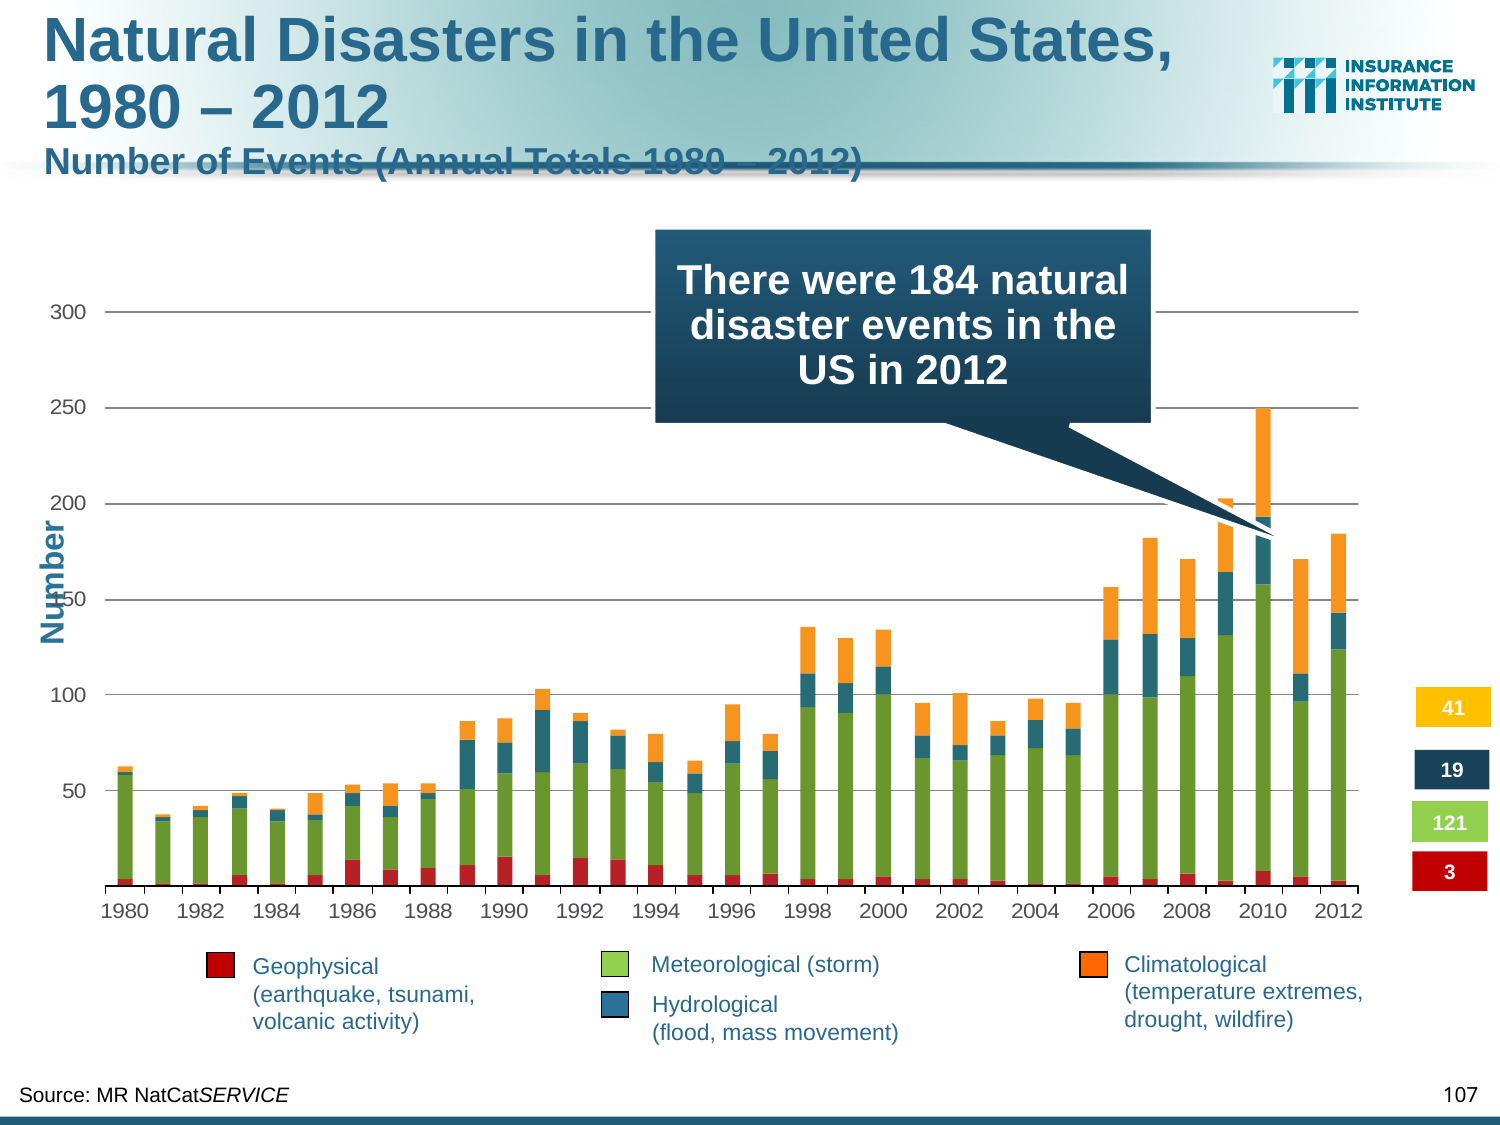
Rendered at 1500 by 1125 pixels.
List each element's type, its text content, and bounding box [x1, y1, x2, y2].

text_box [1080, 952, 1108, 978]
title Natural Disasters in the United States, 1980 – 2012 Number of Events (Annual Totals 1980 – 2012) [35, 58, 1242, 177]
picture [0, 0, 1500, 189]
text_box Hydrological (flood, mass movement) [637, 982, 1157, 1053]
text_box [601, 951, 629, 977]
text_box 19 [1414, 749, 1490, 790]
text_box Source: MR NatCatSERVICE [4, 1048, 480, 1114]
text_box [207, 952, 235, 978]
text_box 3 [1412, 851, 1488, 891]
picture [0, 214, 1380, 940]
text_box Climatological (temperature extremes, drought, wildfire) [1109, 941, 1458, 1040]
text_box Geophysical (earthquake, tsunami, volcanic activity) [237, 948, 530, 1042]
text_box 41 [1416, 687, 1492, 727]
text_box 121 [1412, 801, 1488, 842]
text_box [601, 991, 629, 1017]
text_box 107 [1380, 1073, 1493, 1117]
text_box Meteorological (storm) [636, 948, 962, 984]
